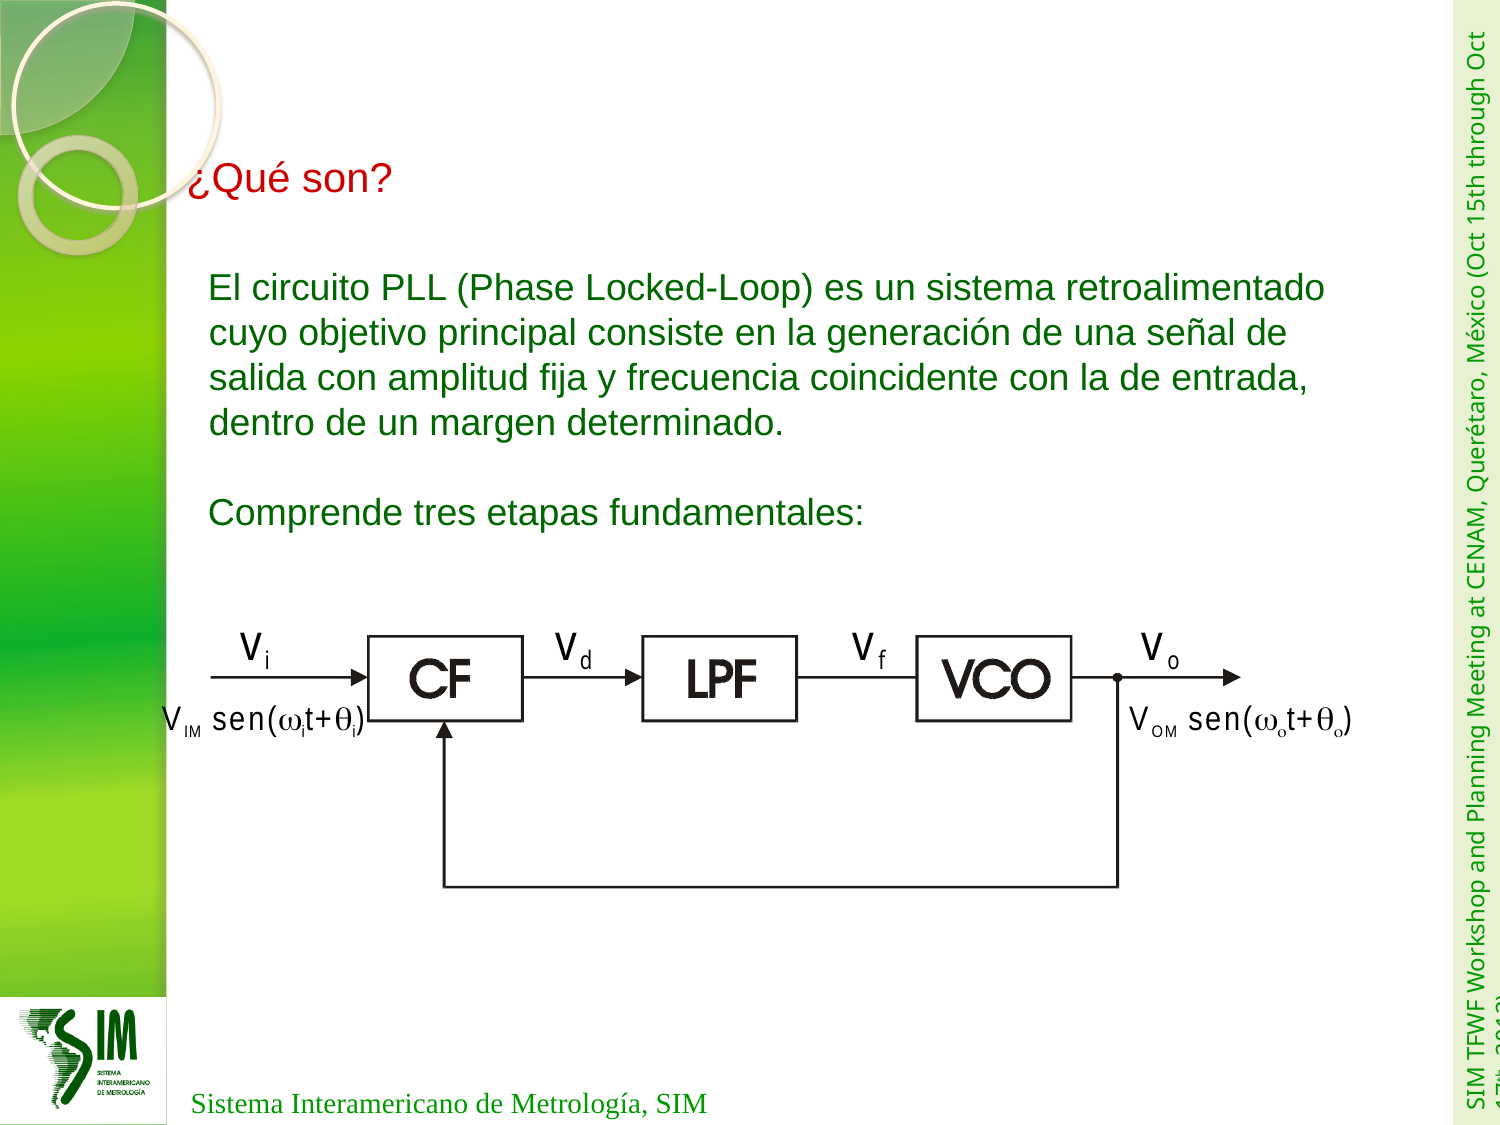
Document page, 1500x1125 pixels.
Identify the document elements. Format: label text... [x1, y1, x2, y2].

picture [34, 182, 116, 240]
text_box El circuito PLL (Phase Locked-Loop) es un sistema retroalimentado cuyo objetivo principal consiste en la generación de una señal de salida con amplitud fija y frecuencia coincidente con la de entrada, dentro de un margen determinado. Comprende tres etapas fundamentales: [135, 255, 1365, 541]
picture [41, 151, 122, 205]
picture [22, 15, 160, 203]
text_box ¿Qué son? [171, 137, 1471, 208]
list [159, 630, 1353, 892]
picture [0, 135, 166, 1125]
picture [136, 0, 166, 10]
